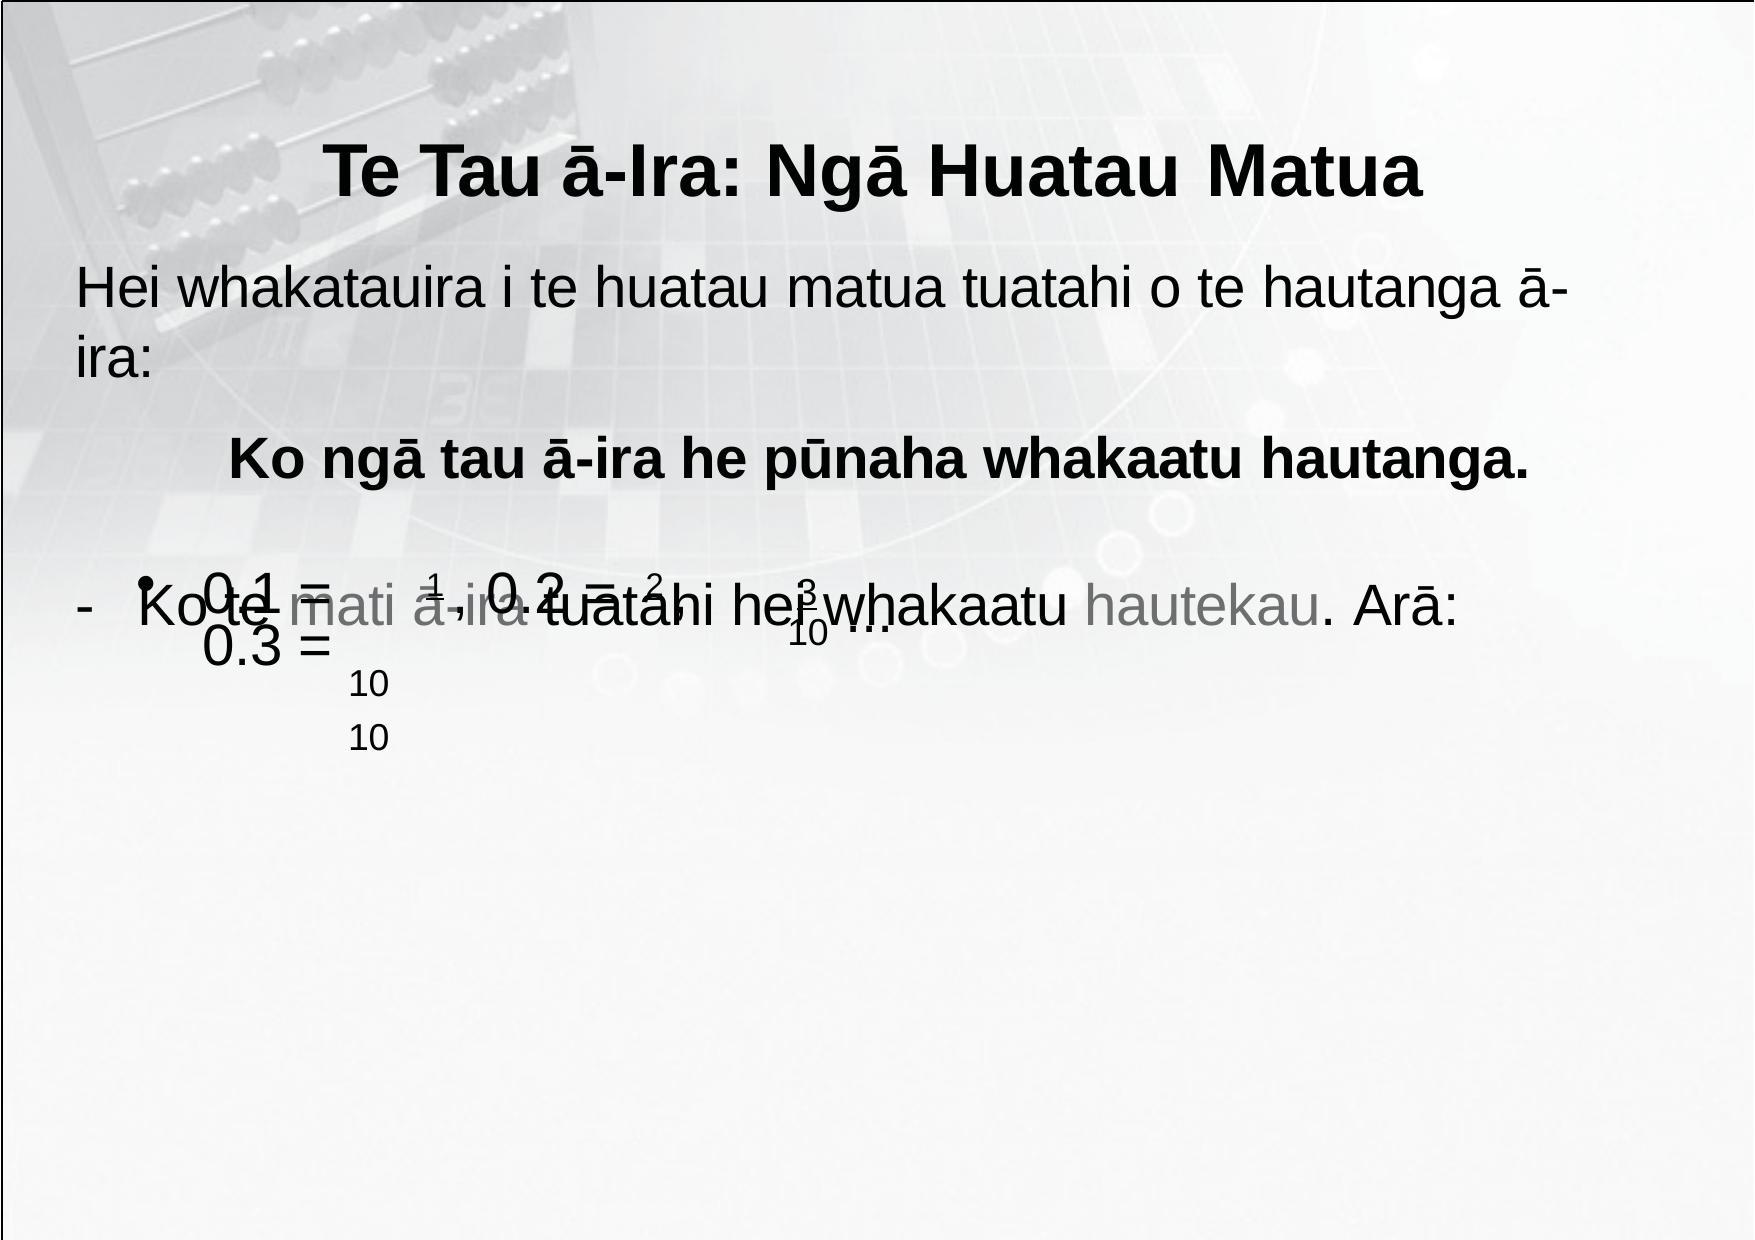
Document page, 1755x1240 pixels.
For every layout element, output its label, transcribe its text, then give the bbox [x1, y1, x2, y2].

text_box 0.1 = 1 , 0.2 = 2 , 0.3 = 10 10 [133, 572, 773, 758]
title Te Tau ā-Ira: Ngā Huatau Matua [320, 119, 1434, 216]
text_box ... [843, 572, 896, 645]
text_box Hei whakatauira i te huatau matua tuatahi o te hautanga ā-ira: Ko ngā tau ā-ira he pūnaha whakaatu hautanga. - Ko te mati ā-ira tuatahi hei whakaatu hautekau. Arā: [73, 216, 1640, 638]
text_box 3 10 [785, 571, 832, 653]
picture [3, 2, 1754, 1240]
